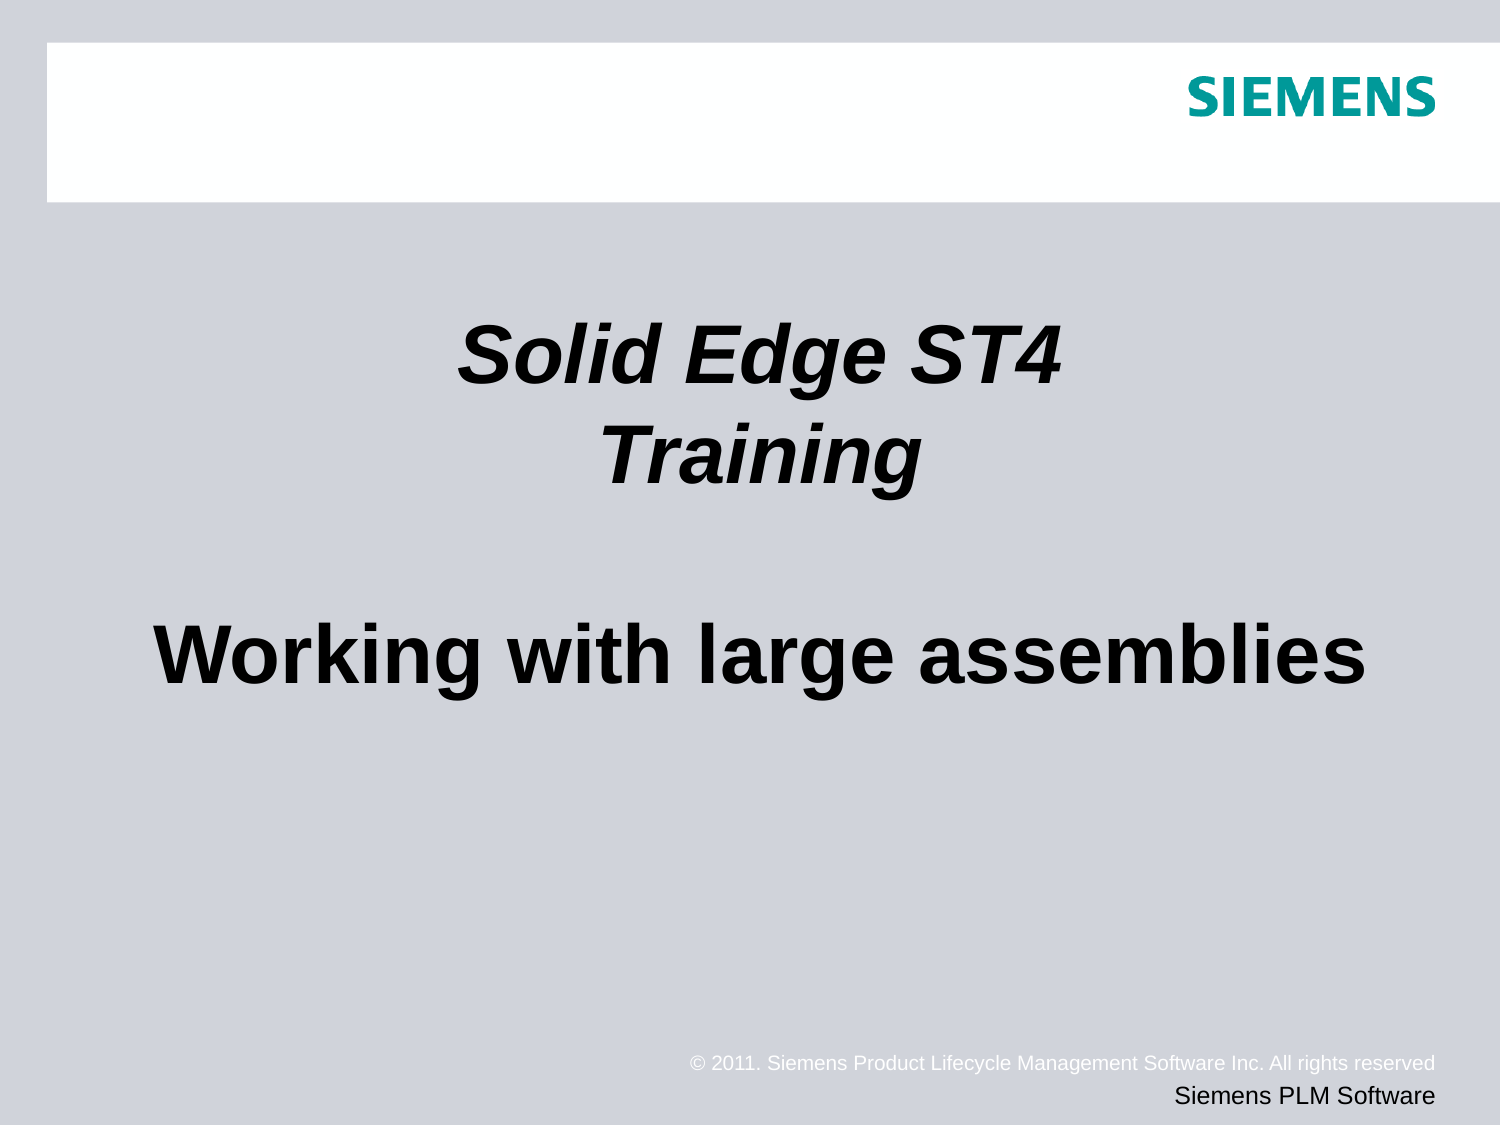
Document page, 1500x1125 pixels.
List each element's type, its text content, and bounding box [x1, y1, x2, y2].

title Solid Edge ST4 Training Working with large assemblies [87, 299, 1435, 505]
picture [1181, 69, 1444, 123]
